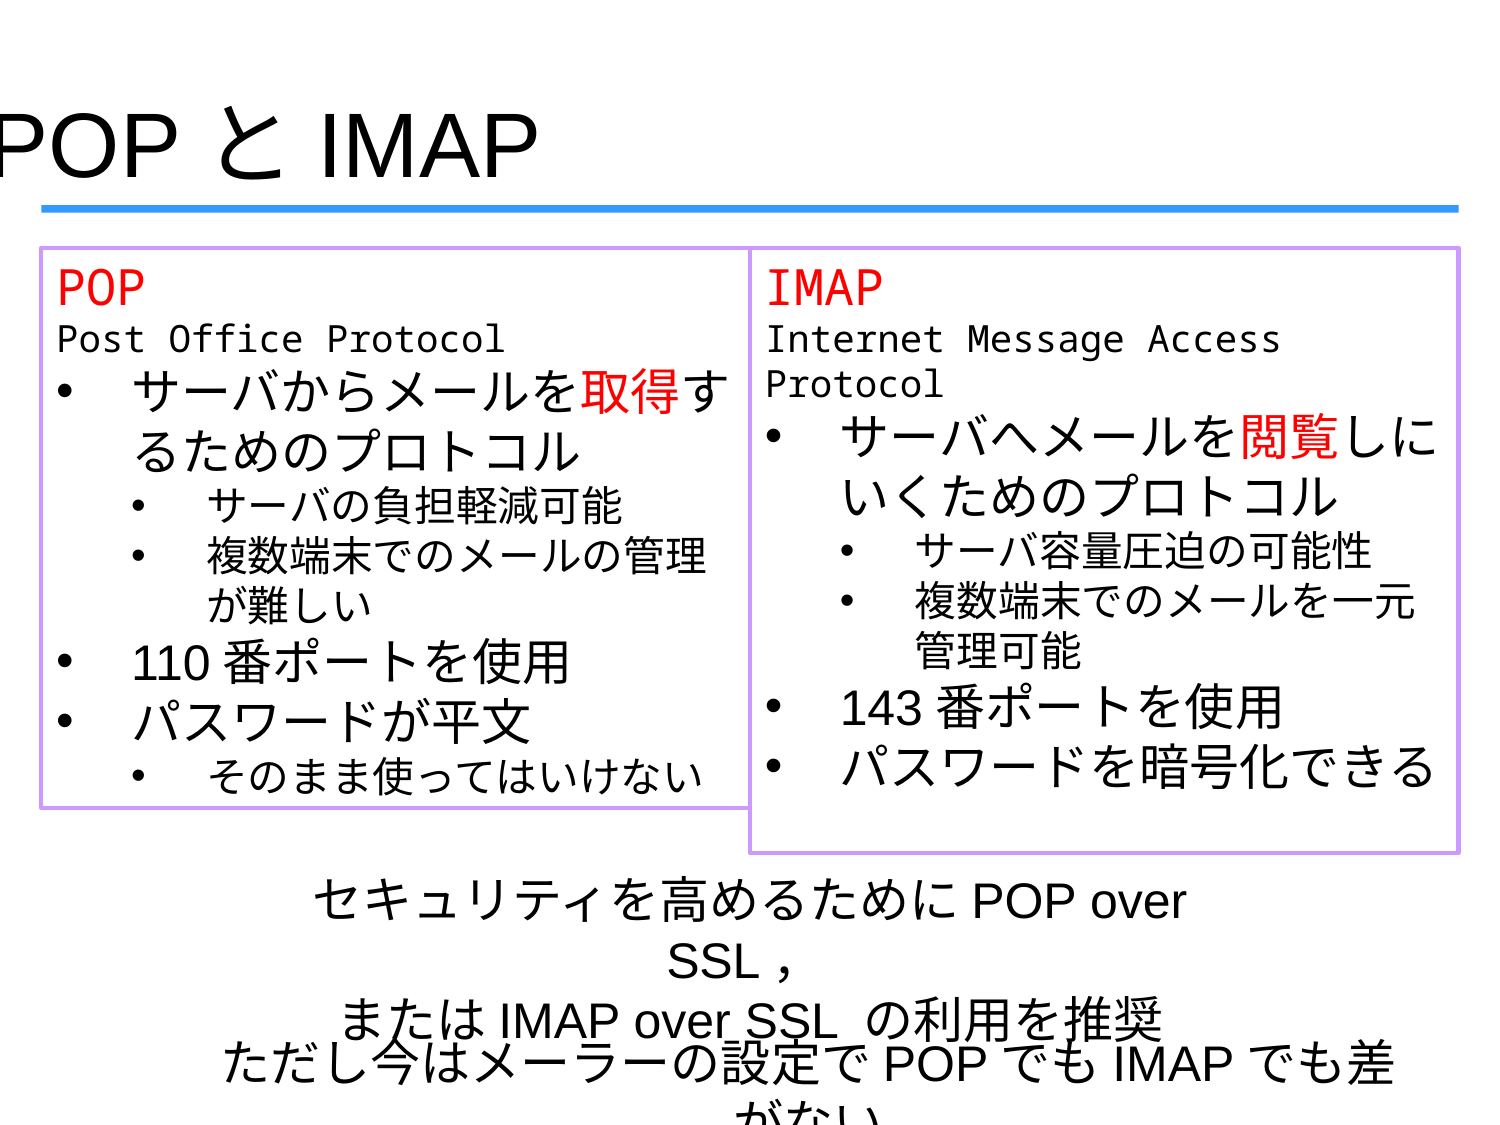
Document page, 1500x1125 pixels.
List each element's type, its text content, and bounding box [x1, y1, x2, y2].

text_box IMAP Internet Message Access Protocol サーバへメールを閲覧しにいくためのプロトコル サーバ容量圧迫の可能性 複数端末でのメールを一元管理可能 143番ポートを使用 パスワードを暗号化できる [749, 247, 1459, 853]
text_box ただし今はメーラーの設定でPOPでもIMAPでも差がない [203, 1024, 1414, 1125]
text_box POP Post Office Protocol サーバからメールを取得するためのプロトコル サーバの負担軽減可能 複数端末でのメールの管理が難しい 110番ポートを使用 パスワードが平文 そのまま使ってはいけない [41, 247, 749, 808]
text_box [41, 78, 1459, 213]
text_box セキュリティを高めるためにPOP over SSL， またはIMAP over SSL の利用を推奨 [230, 860, 1270, 1024]
